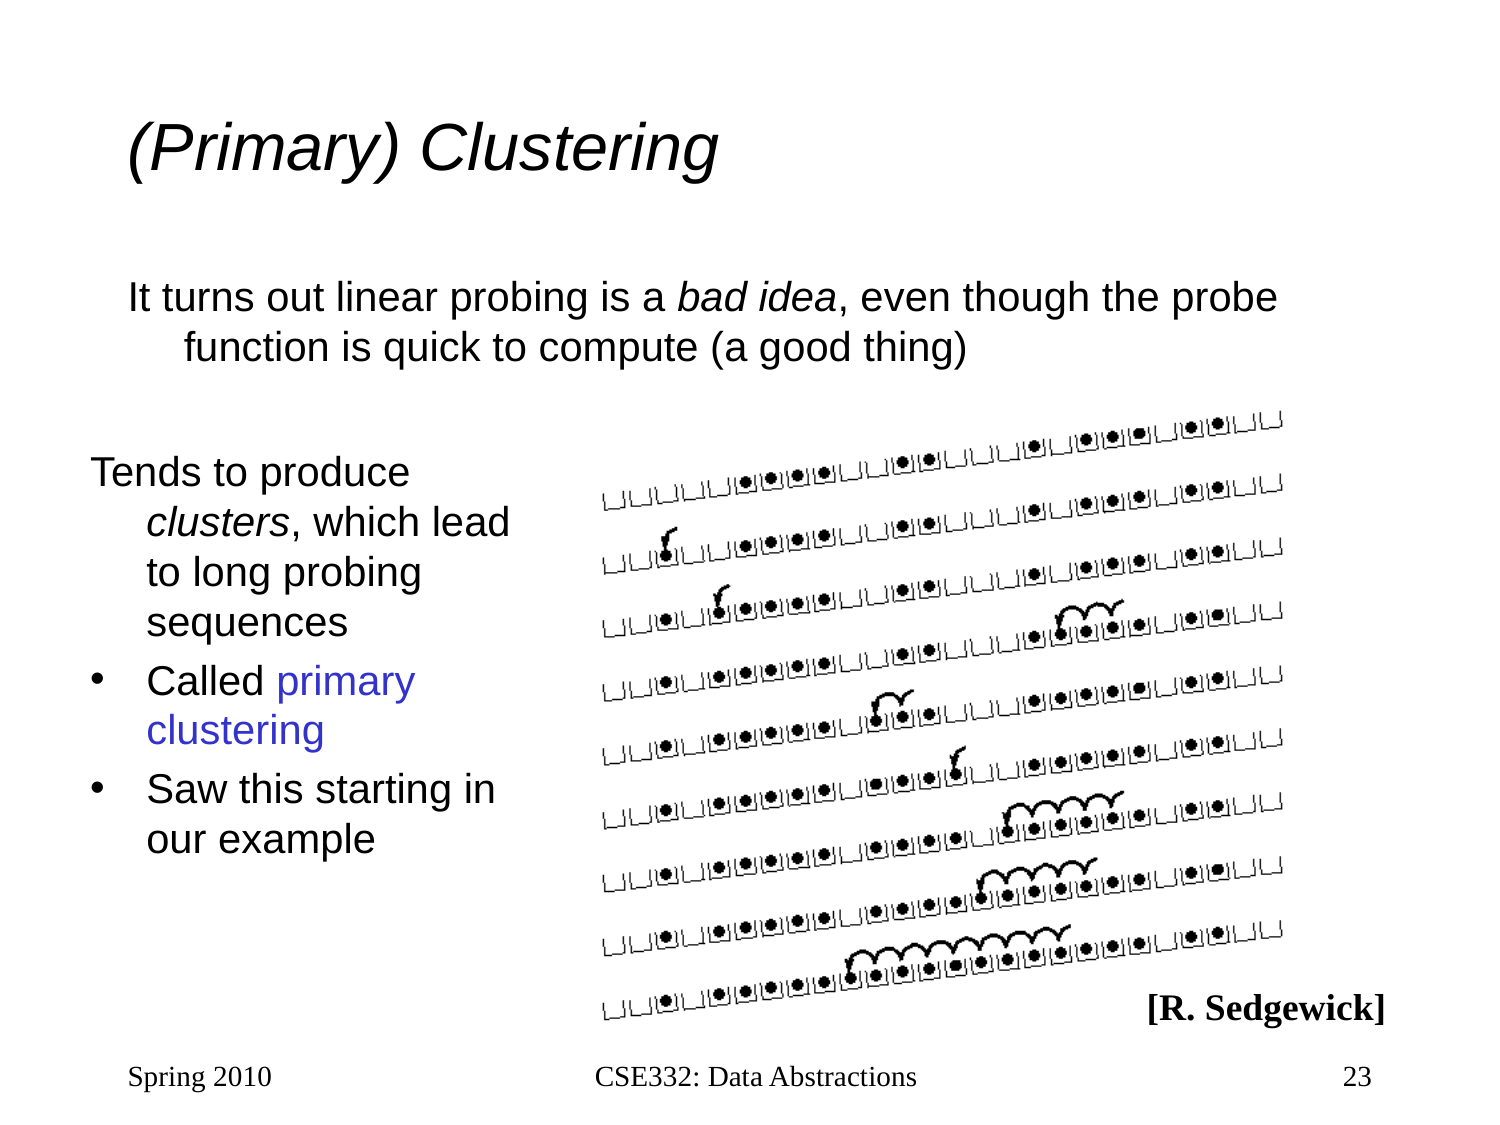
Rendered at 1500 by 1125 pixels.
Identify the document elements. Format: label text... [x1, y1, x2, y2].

slide_number 23 [1074, 1049, 1388, 1125]
picture [567, 399, 1326, 1039]
footer CSE332: Data Abstractions [474, 1049, 1038, 1125]
list It turns out linear probing is a bad idea, even though the probe function is quick to compute (a good thing) [112, 262, 1388, 401]
text_box Tends to produce clusters, which lead to long probing sequences Called primary clustering Saw this starting in our example [74, 437, 538, 888]
text_box [R. Sedgewick] [1329, 975, 1387, 1036]
slide_number Spring 2010 [112, 1049, 426, 1125]
title (Primary) Clustering [112, 49, 1388, 238]
